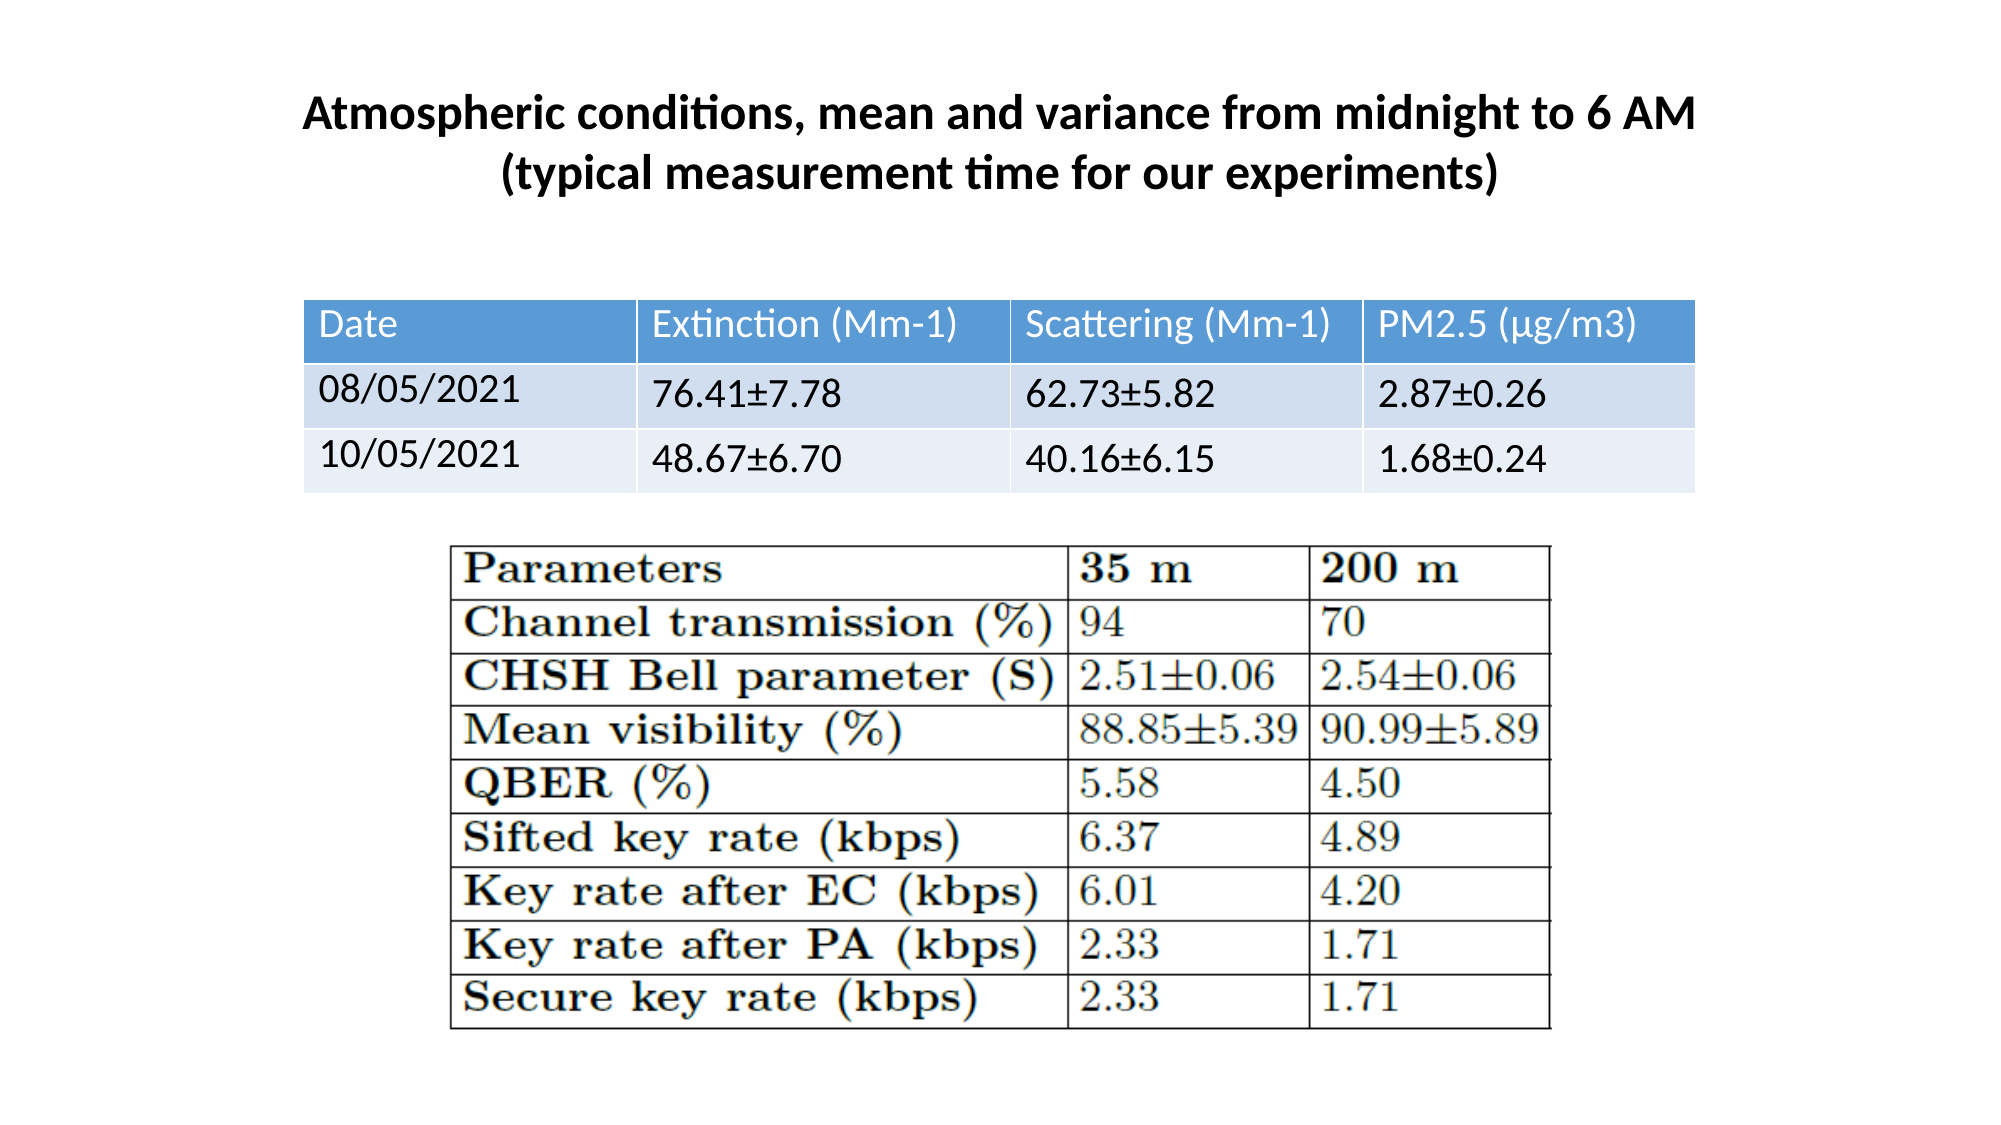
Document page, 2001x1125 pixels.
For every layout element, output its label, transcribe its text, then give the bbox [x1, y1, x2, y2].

table_cell 1.68±0.24 [1364, 430, 1695, 493]
table_header Scattering (Mm-1) [1011, 300, 1362, 363]
table_header PM2.5 (µg/m3) [1364, 300, 1695, 363]
table_cell 62.73±5.82 [1011, 365, 1362, 428]
table_cell 2.87±0.26 [1364, 365, 1695, 428]
table_cell 10/05/2021 [304, 430, 636, 493]
table_cell 08/05/2021 [304, 365, 636, 428]
table_cell 48.67±6.70 [638, 430, 1010, 493]
table_cell 40.16±6.15 [1011, 430, 1362, 493]
table_header Extinction (Mm-1) [638, 300, 1010, 363]
table_header Date [304, 300, 636, 363]
text_box Atmospheric conditions, mean and variance from midnight to 6 AM (typical measurement time for our experiments) [281, 71, 1719, 207]
table_cell 76.41±7.78 [638, 365, 1010, 428]
picture [447, 544, 1553, 1032]
